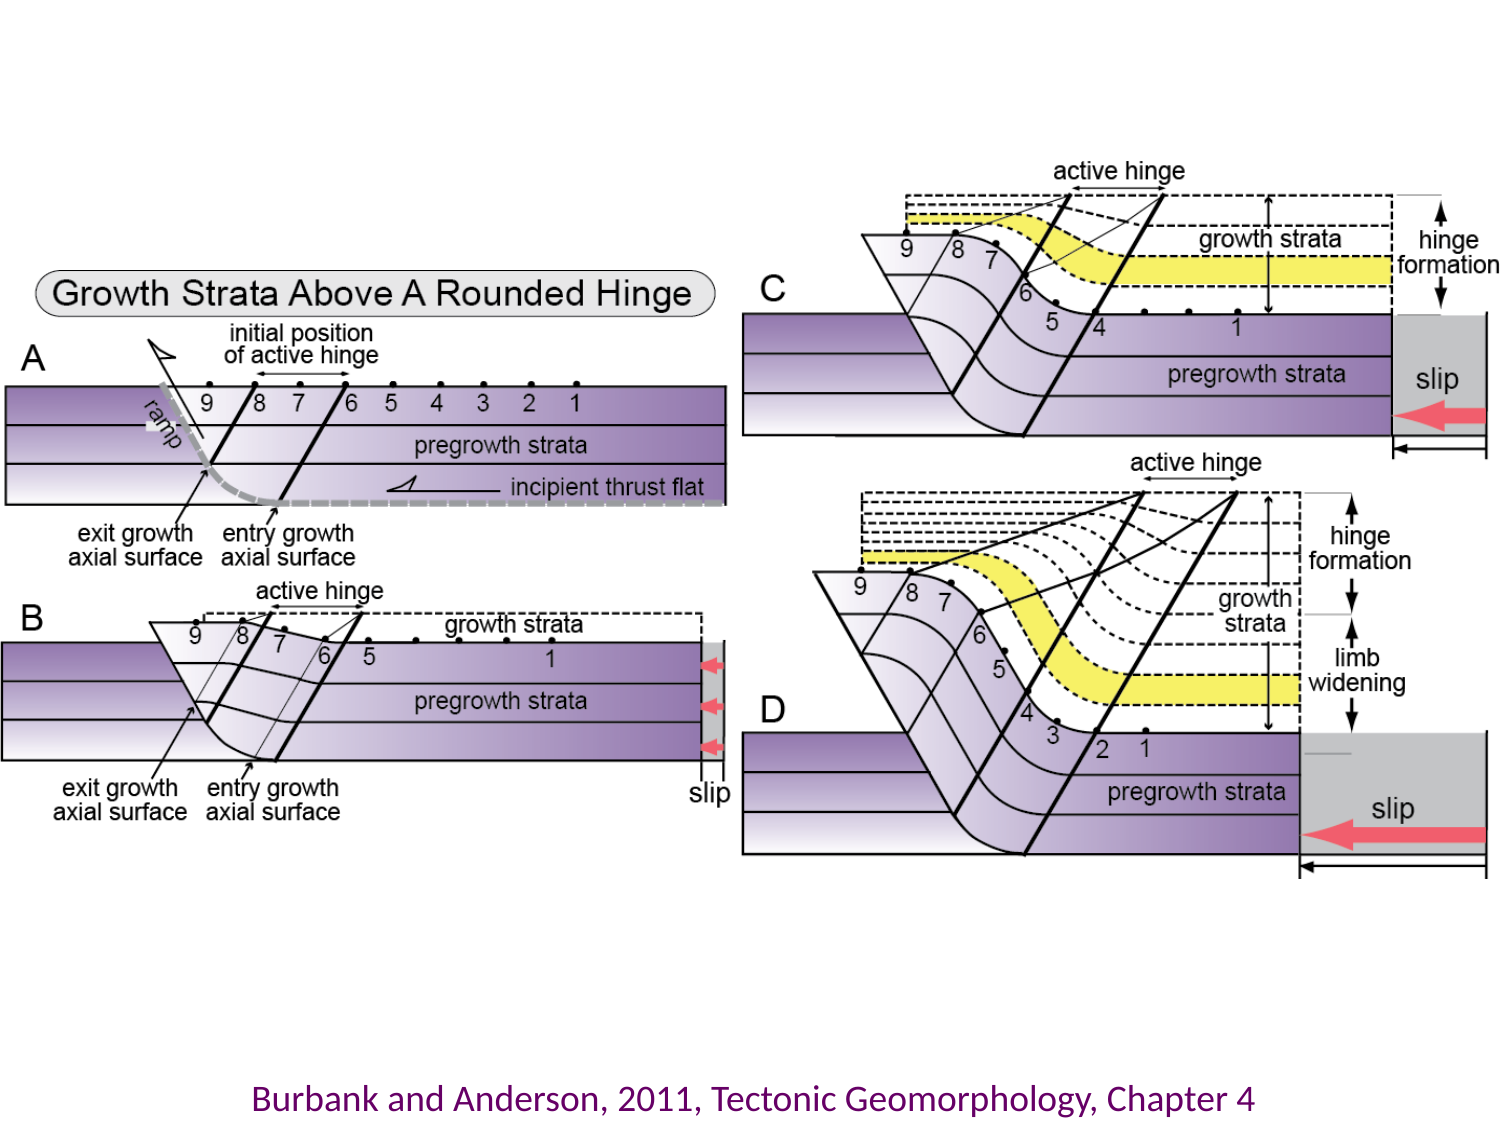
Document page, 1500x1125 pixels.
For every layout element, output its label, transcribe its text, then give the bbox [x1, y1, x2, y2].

picture [0, 270, 737, 829]
subtitle Burbank and Anderson, 2011, Tectonic Geomorphology, Chapter 4 [139, 1066, 1369, 1125]
picture [741, 152, 1500, 879]
